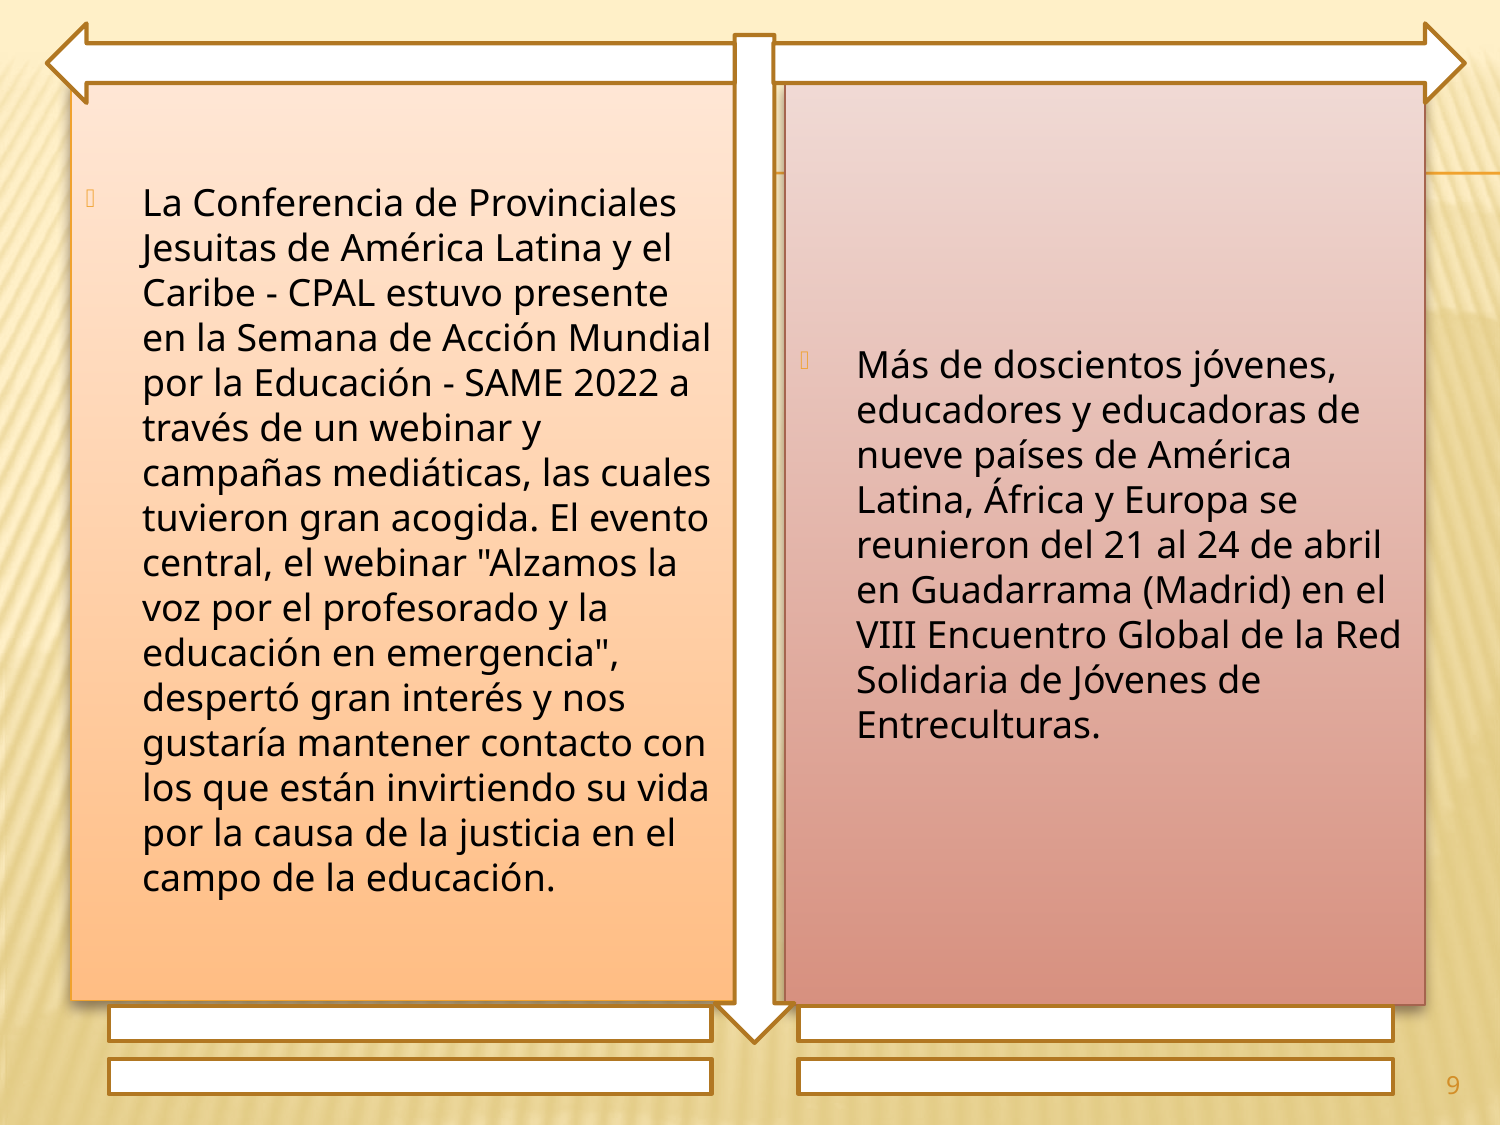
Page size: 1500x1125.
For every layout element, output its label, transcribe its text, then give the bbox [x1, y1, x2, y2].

list La Conferencia de Provinciales Jesuitas de América Latina y el Caribe - CPAL estuvo presente en la Semana de Acción Mundial por la Educación - SAME 2022 a través de un webinar y campañas mediáticas, las cuales tuvieron gran acogida. El evento central, el webinar "Alzamos la voz por el profesorado y la educación en emergencia", despertó gran interés y nos gustaría mantener contacto con los que están invirtiendo su vida por la causa de la justicia en el campo de la educación. [70, 86, 732, 1001]
text_box [796, 1057, 1395, 1096]
text_box [712, 32, 797, 1046]
text_box [44, 21, 737, 105]
text_box [107, 1057, 714, 1096]
slide_number 9 [1350, 1062, 1475, 1103]
list Más de doscientos jóvenes, educadores y educadoras de nueve países de América Latina, África y Europa se reunieron del 21 al 24 de abril en Guadarrama (Madrid) en el VIII Encuentro Global de la Red Solidaria de Jóvenes de Entreculturas. [784, 86, 1426, 1006]
text_box [107, 1004, 714, 1043]
text_box [796, 1004, 1395, 1043]
text_box [771, 21, 1467, 105]
